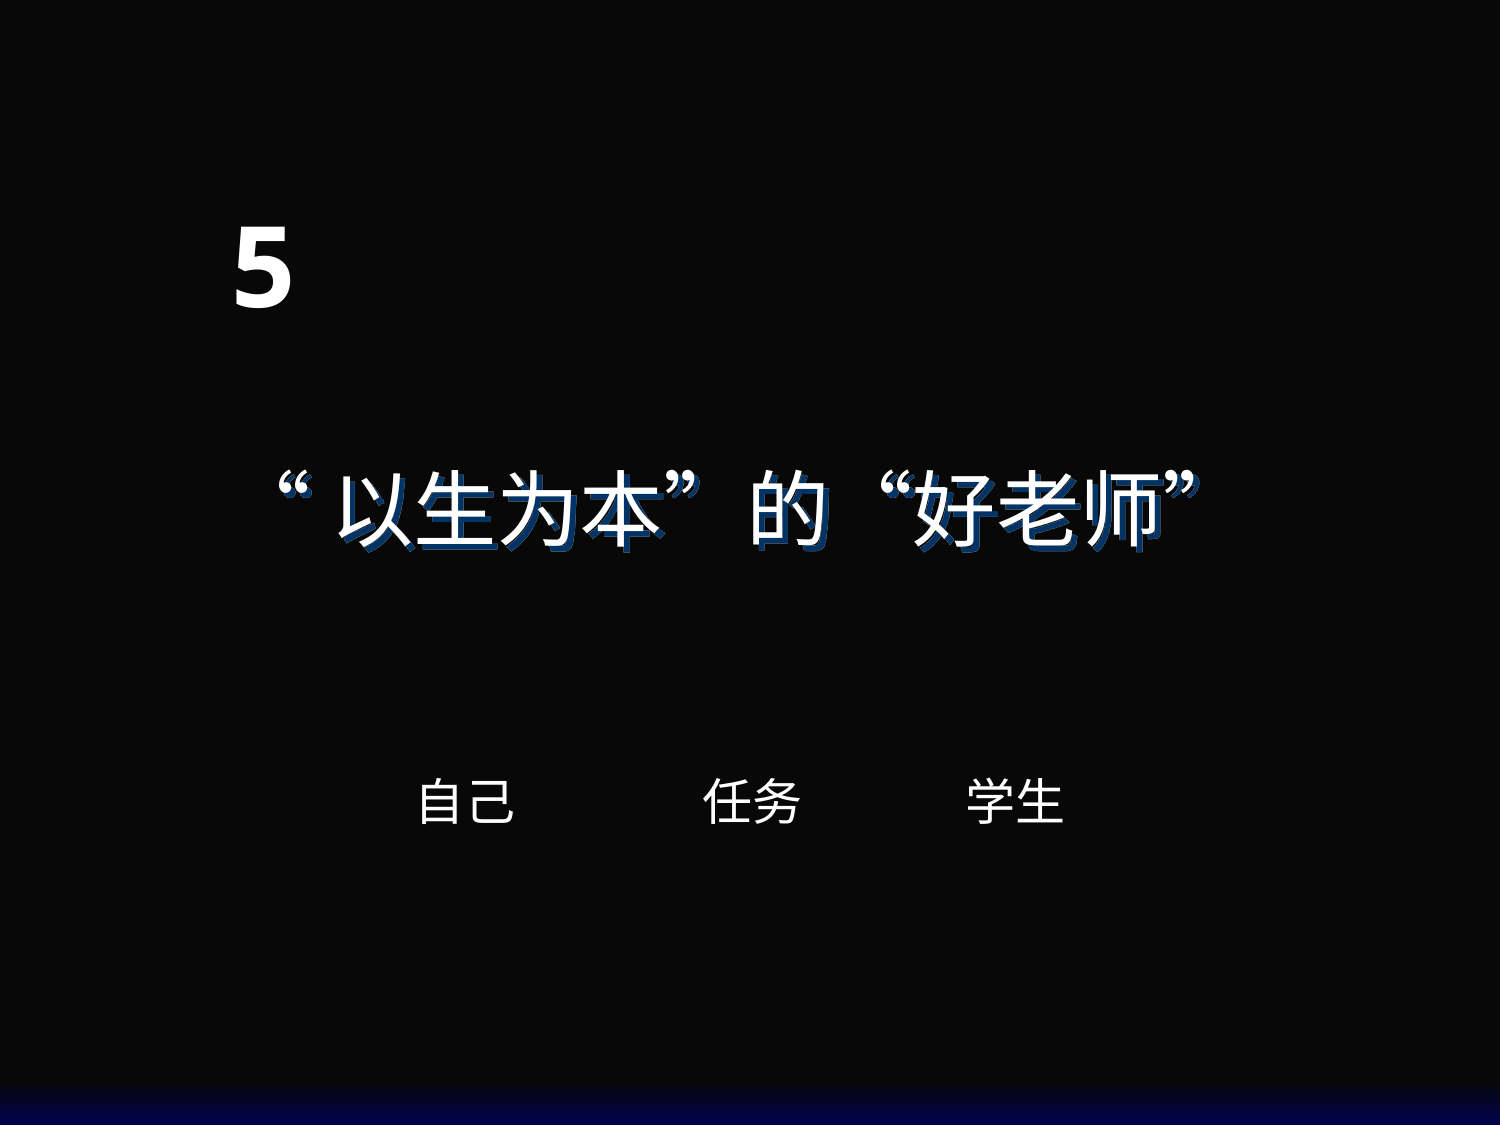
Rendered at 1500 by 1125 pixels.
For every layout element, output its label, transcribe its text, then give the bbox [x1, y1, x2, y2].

list 自己 [399, 749, 601, 851]
text_box 5 [216, 188, 311, 338]
text_box “以生为本”的“好老师” [99, 450, 1374, 628]
text_box 学生 [950, 750, 1150, 850]
text_box 任务 [687, 750, 888, 850]
